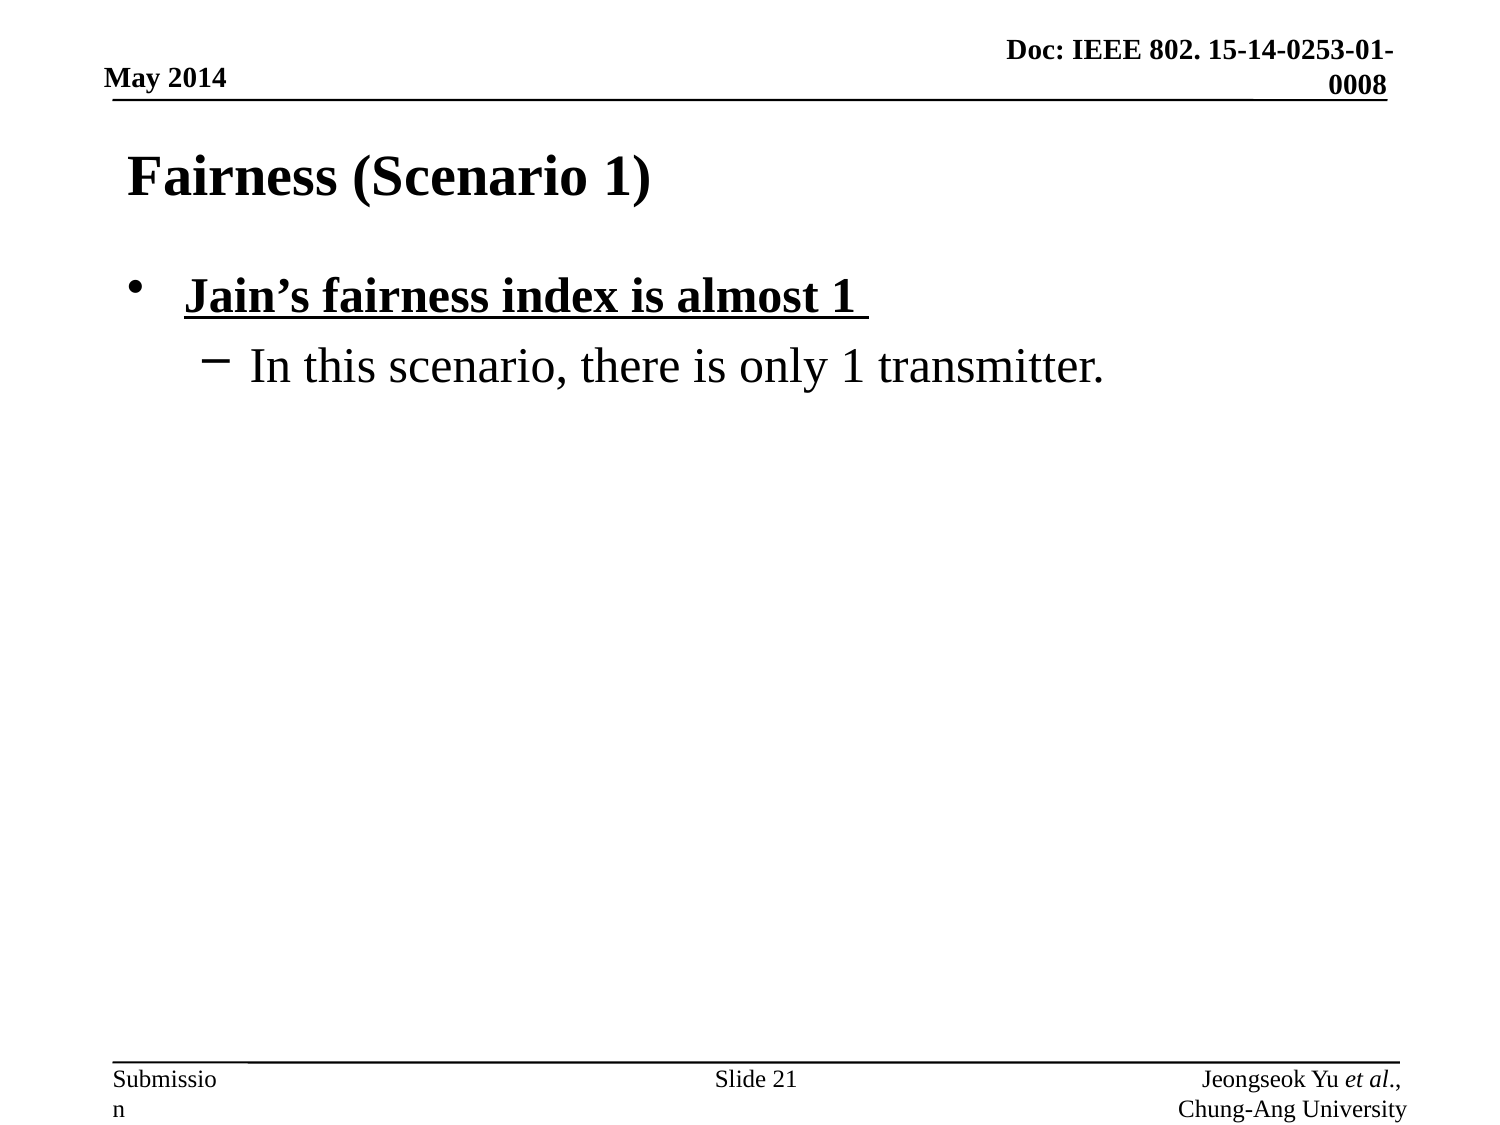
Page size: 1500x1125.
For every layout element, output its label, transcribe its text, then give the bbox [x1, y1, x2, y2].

slide_number Slide 21 [712, 1061, 800, 1093]
title Fairness (Scenario 1) [112, 112, 1388, 232]
list Jain’s fairness index is almost 1 In this scenario, there is only 1 transmitter. [112, 255, 1388, 1000]
